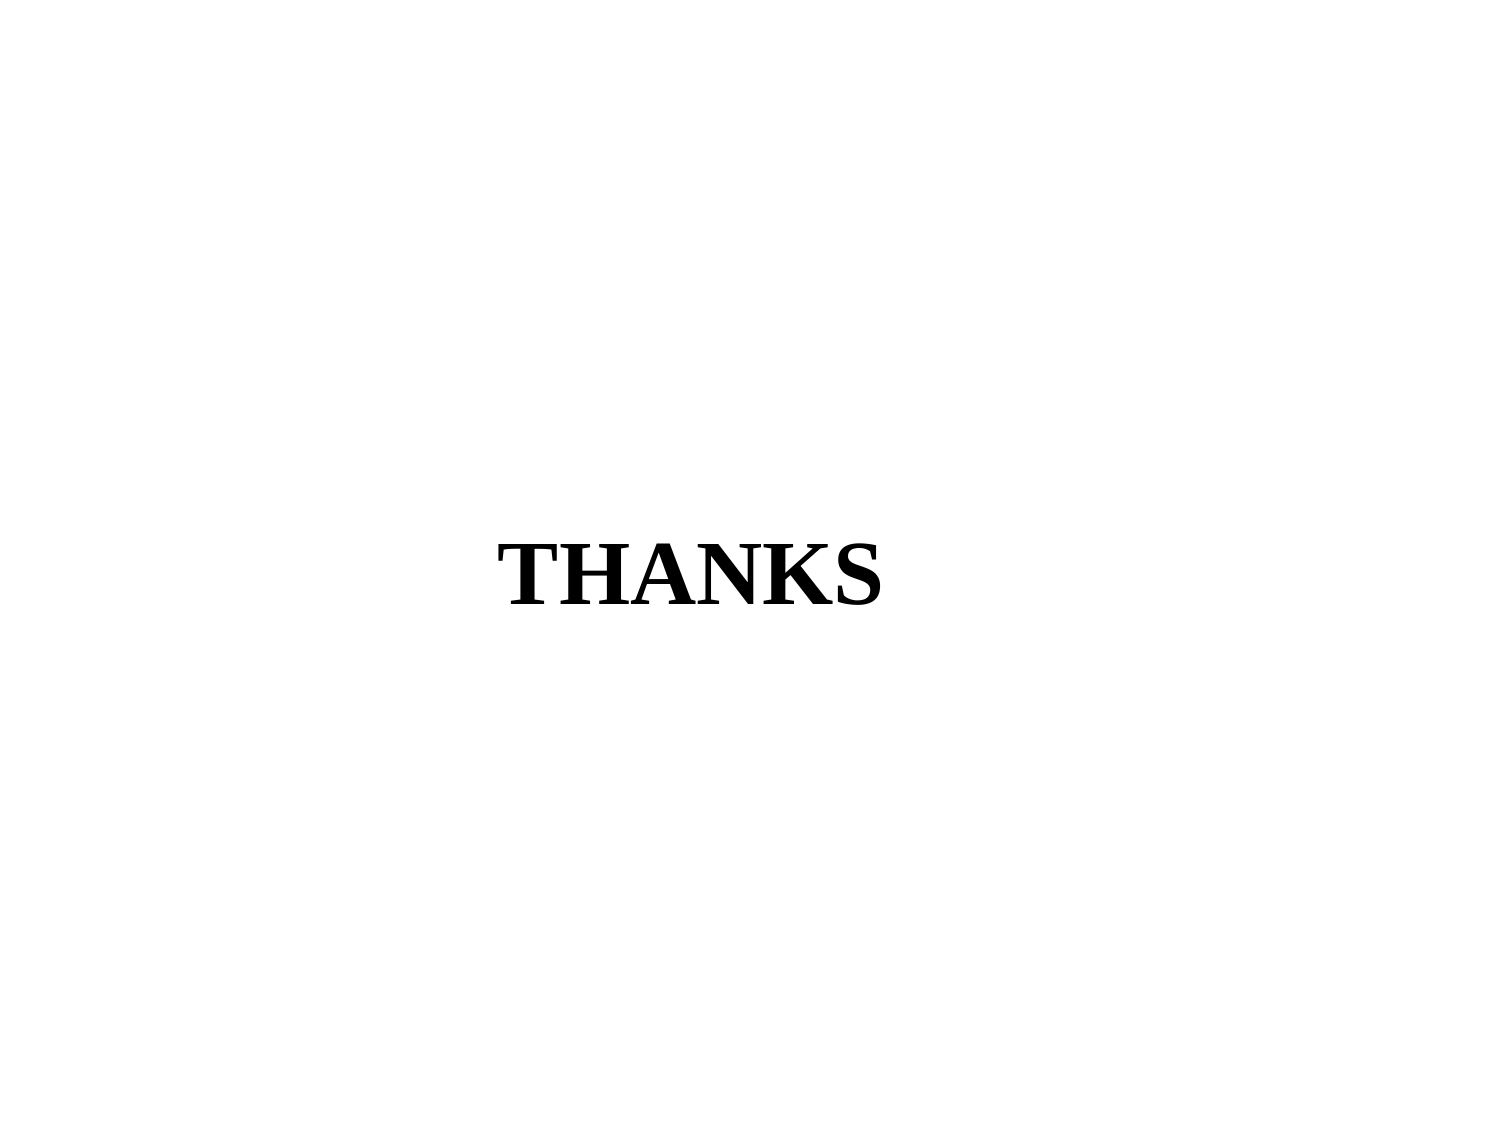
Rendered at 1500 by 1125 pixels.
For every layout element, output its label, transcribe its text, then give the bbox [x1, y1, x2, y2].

list THANKS [474, 512, 1500, 624]
